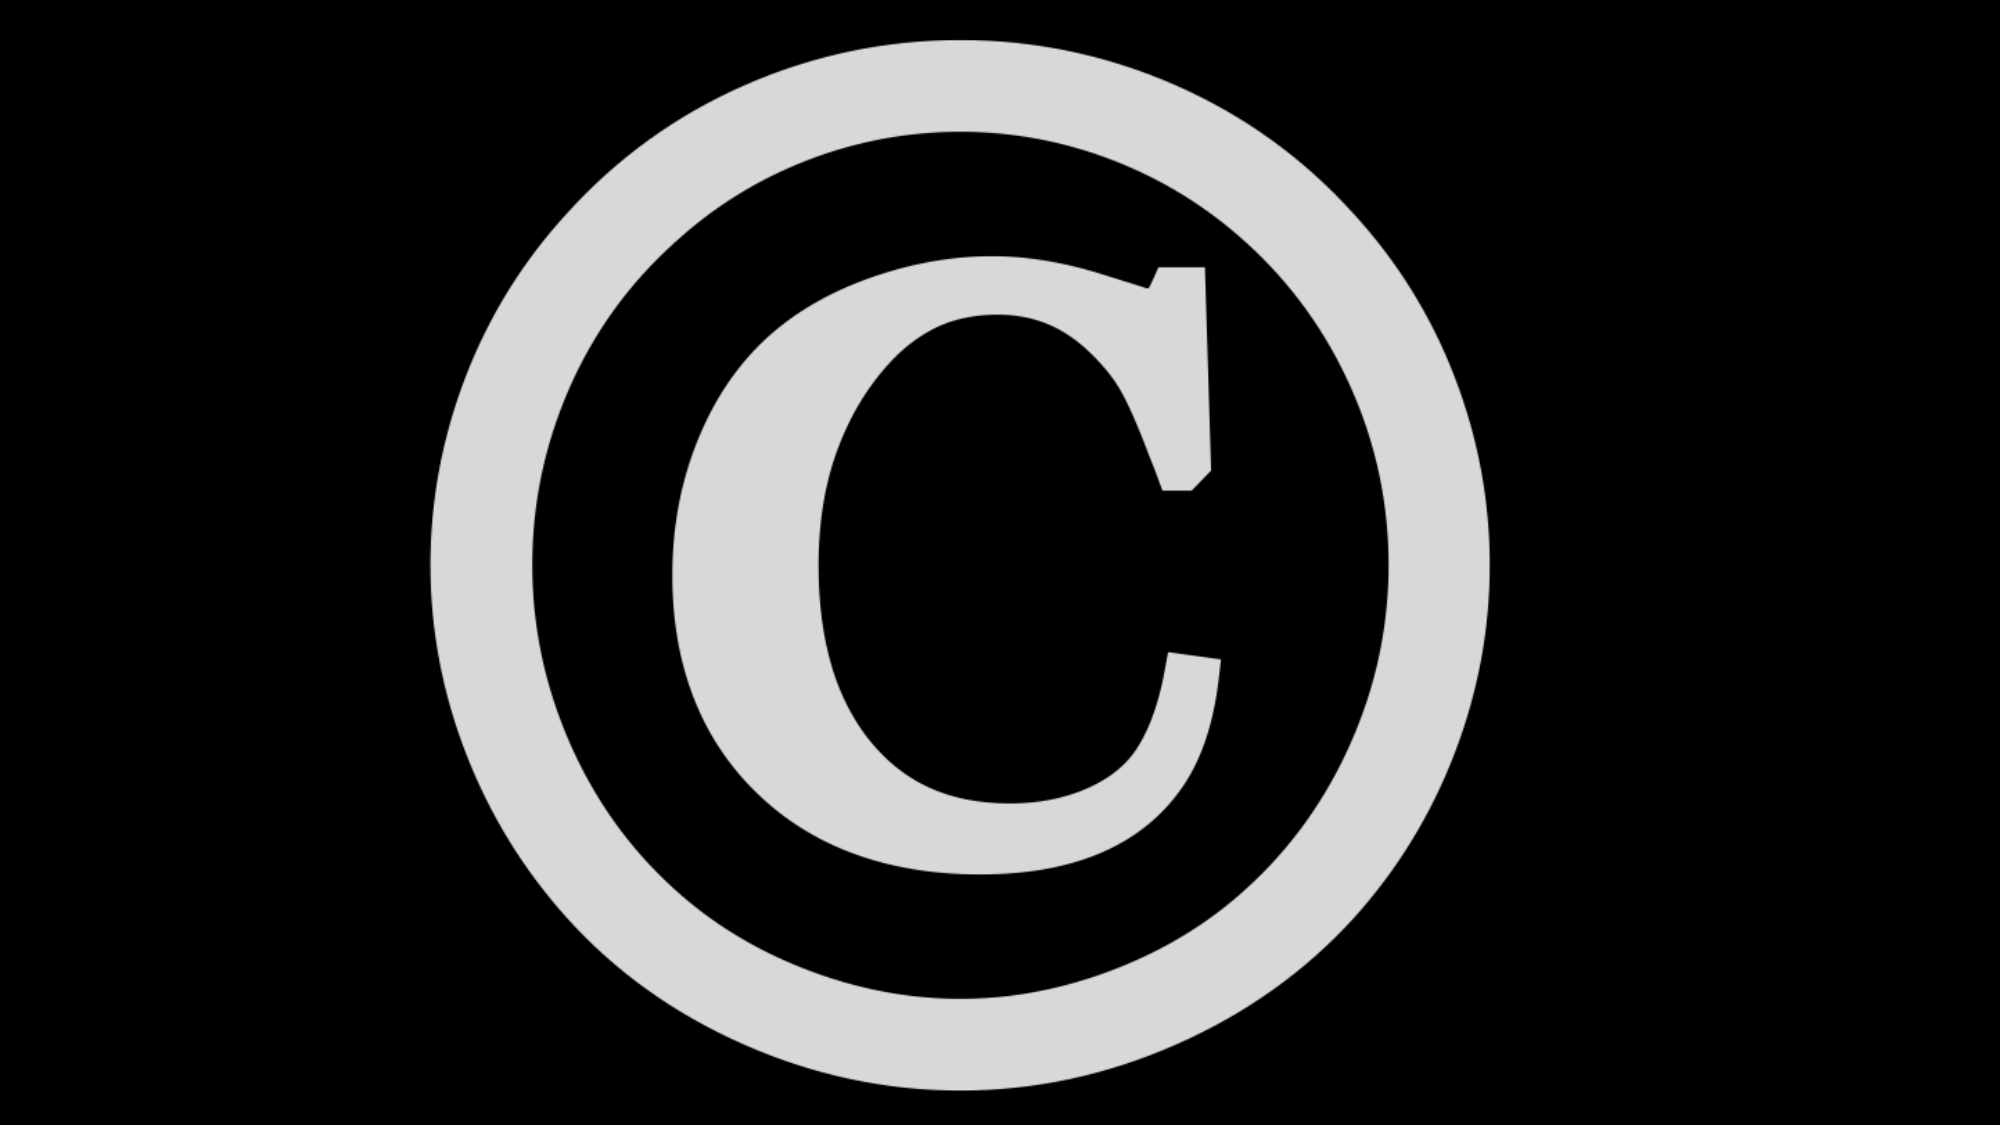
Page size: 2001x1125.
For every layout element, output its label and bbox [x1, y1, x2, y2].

picture [417, 37, 1495, 1100]
